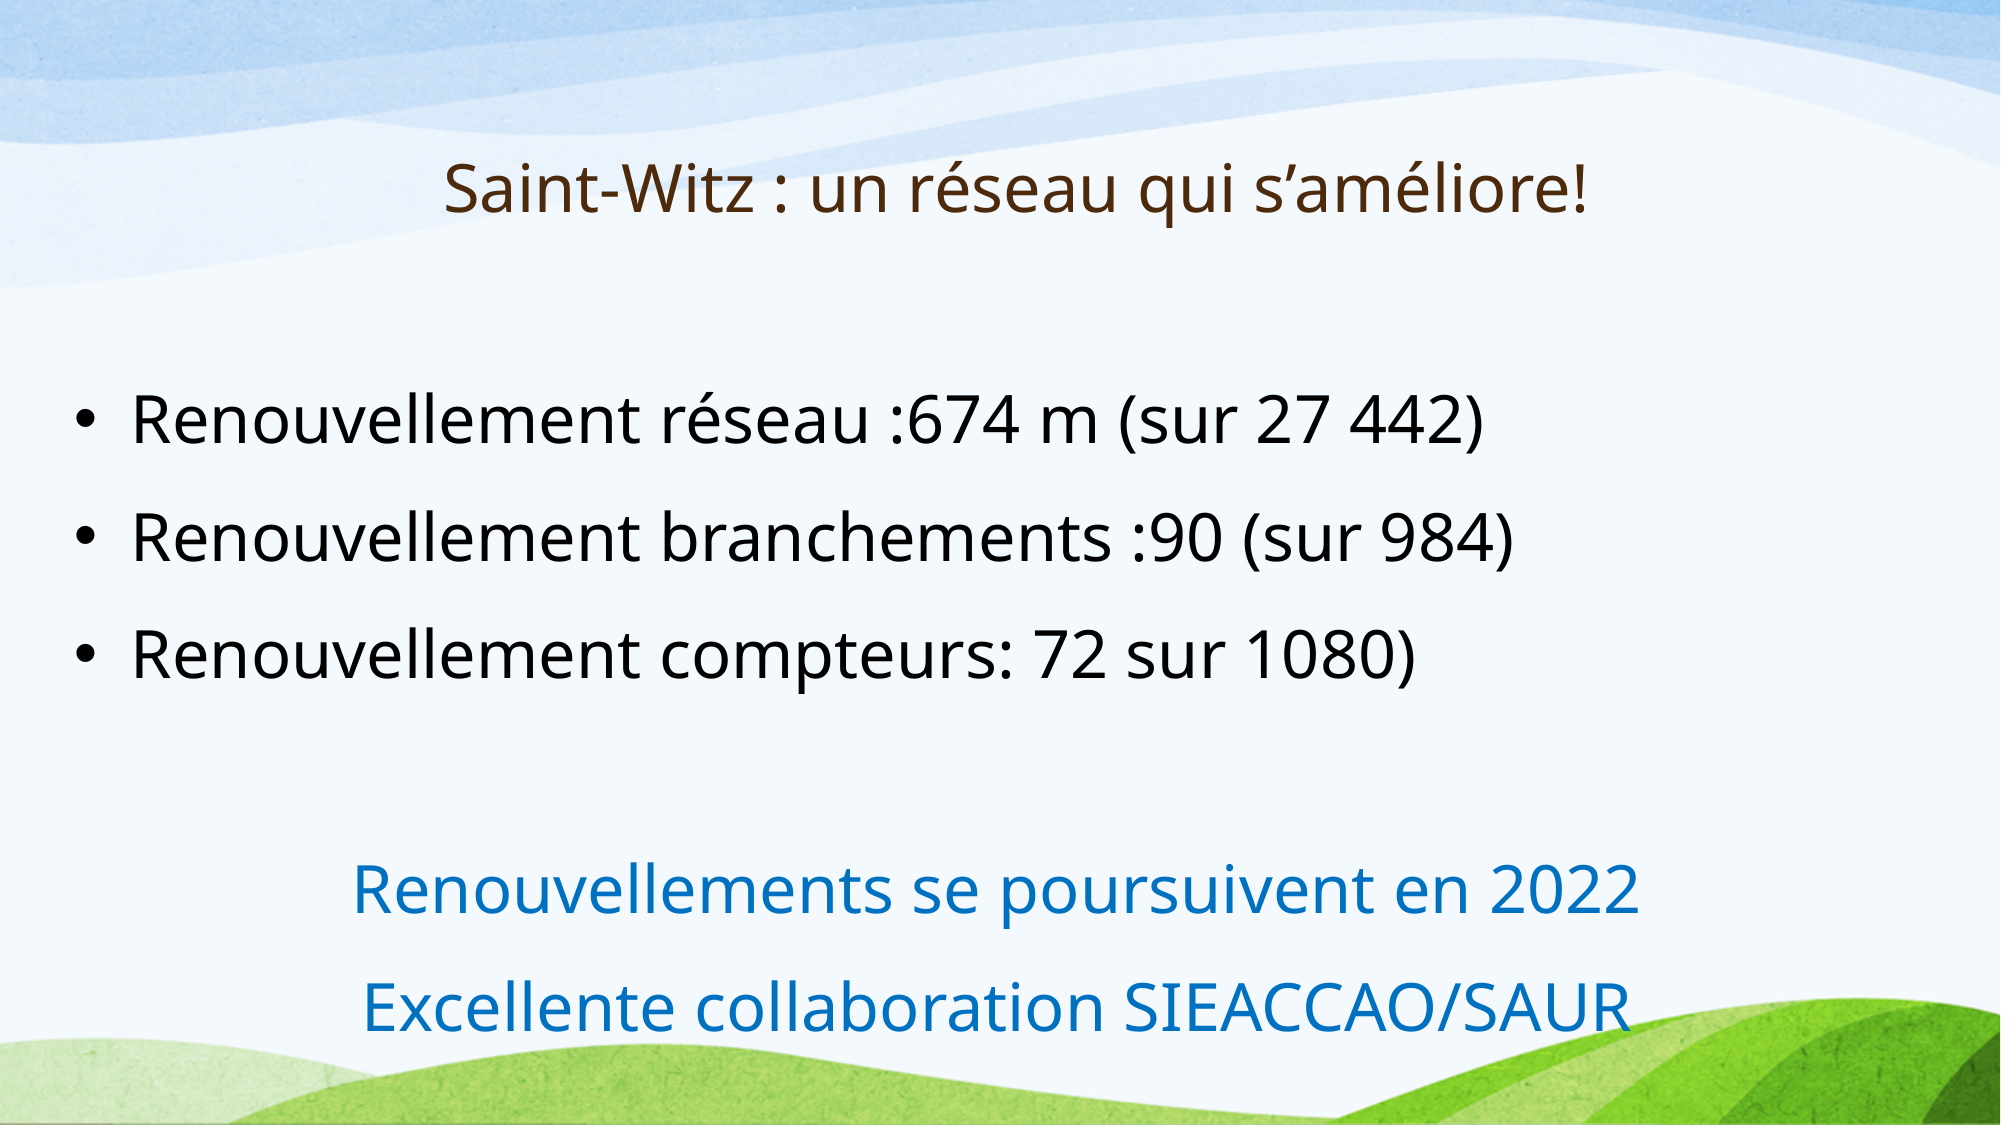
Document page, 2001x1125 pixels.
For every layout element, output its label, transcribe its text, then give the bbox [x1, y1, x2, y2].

list Renouvellement réseau :674 m (sur 27 442) Renouvellement branchements :90 (sur 984) Renouvellement compteurs: 72 sur 1080) Renouvellements se poursuivent en 2022 Excellente collaboration SIEACCAO/SAUR [58, 369, 1937, 1063]
picture [0, 0, 2001, 1125]
title Saint-Witz : un réseau qui s’améliore! [192, 37, 1842, 235]
